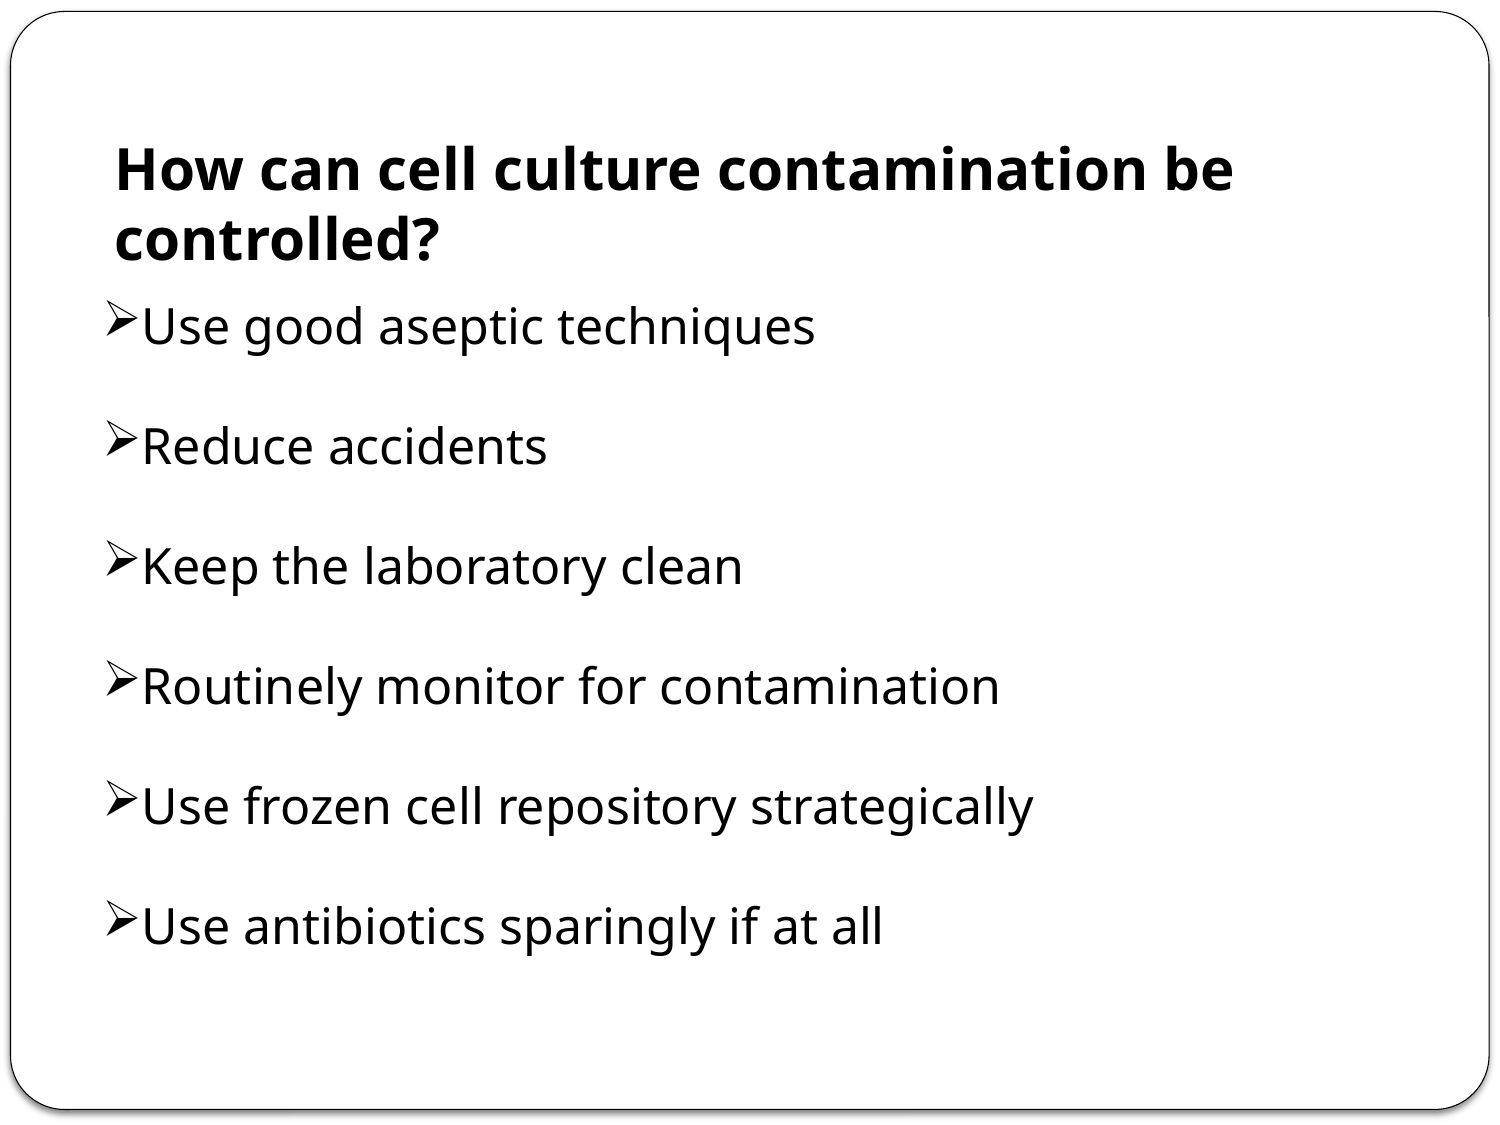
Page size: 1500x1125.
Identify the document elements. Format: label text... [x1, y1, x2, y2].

text_box How can cell culture contamination be controlled? [99, 124, 1425, 280]
text_box Use good aseptic techniques Reduce accidents Keep the laboratory clean Routinely monitor for contamination Use frozen cell repository strategically Use antibiotics sparingly if at all [87, 287, 1413, 963]
